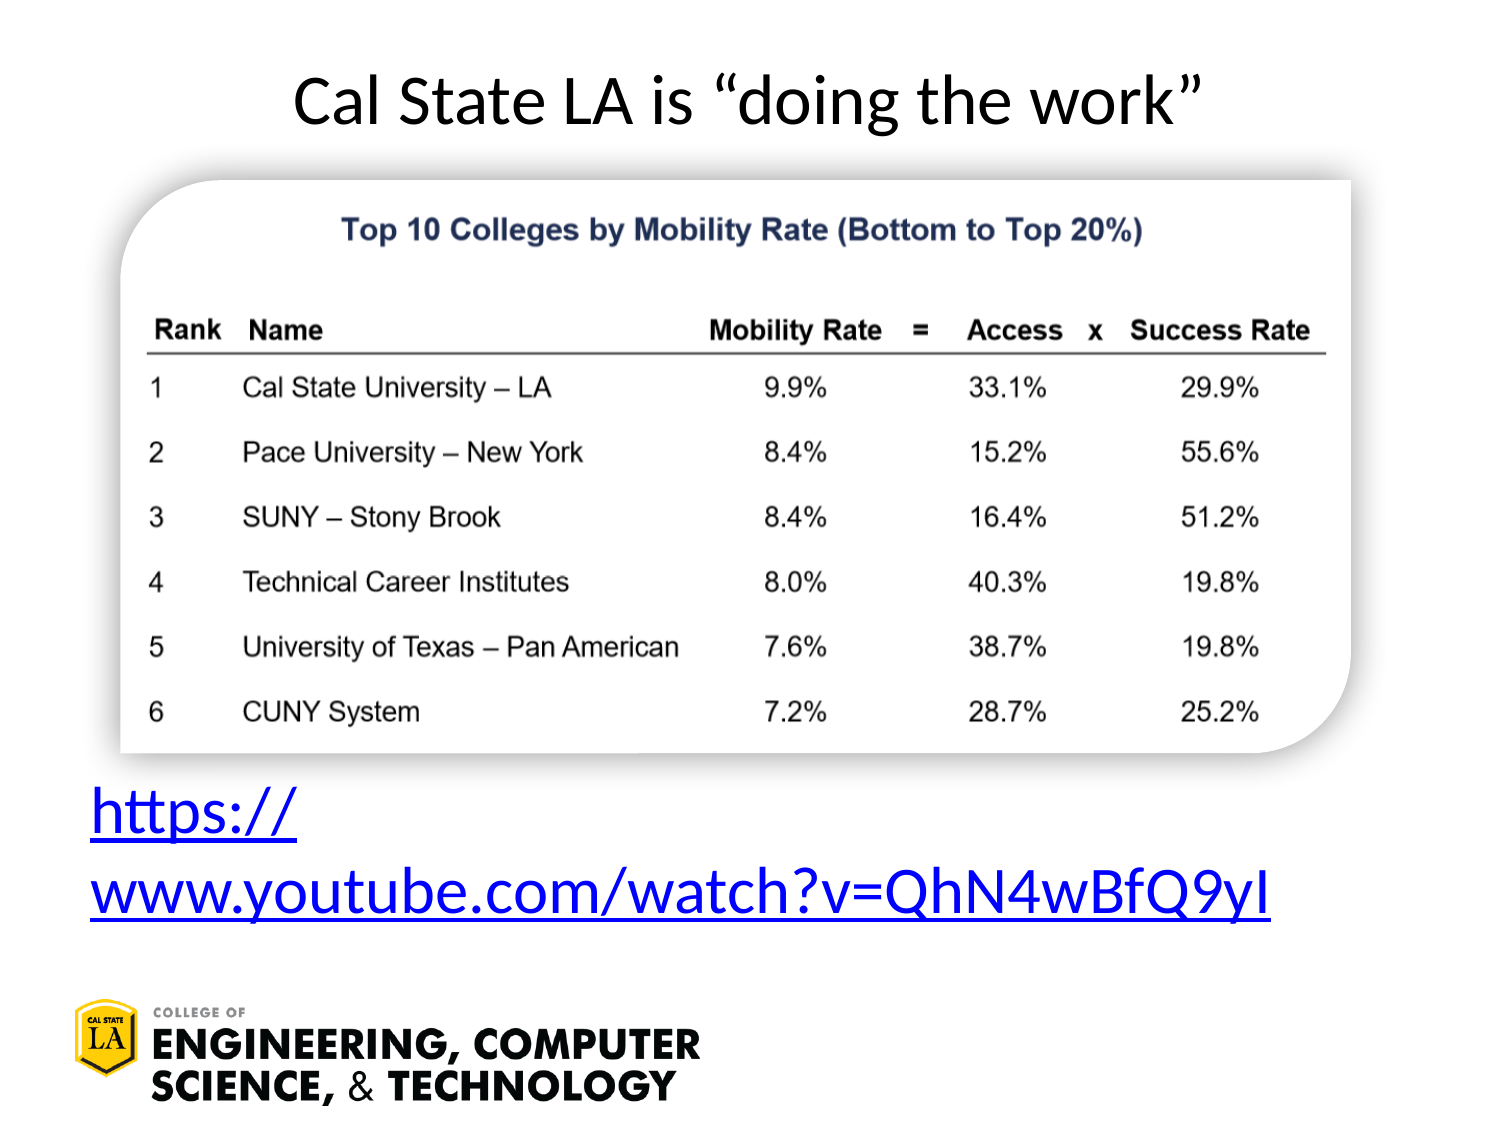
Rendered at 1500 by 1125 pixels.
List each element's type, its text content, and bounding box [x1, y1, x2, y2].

picture [127, 187, 1344, 747]
title Cal State LA is “doing the work” [75, 45, 1425, 200]
picture [75, 999, 700, 1106]
list https://www.youtube.com/watch?v=QhN4wBfQ9yI [75, 200, 1425, 963]
